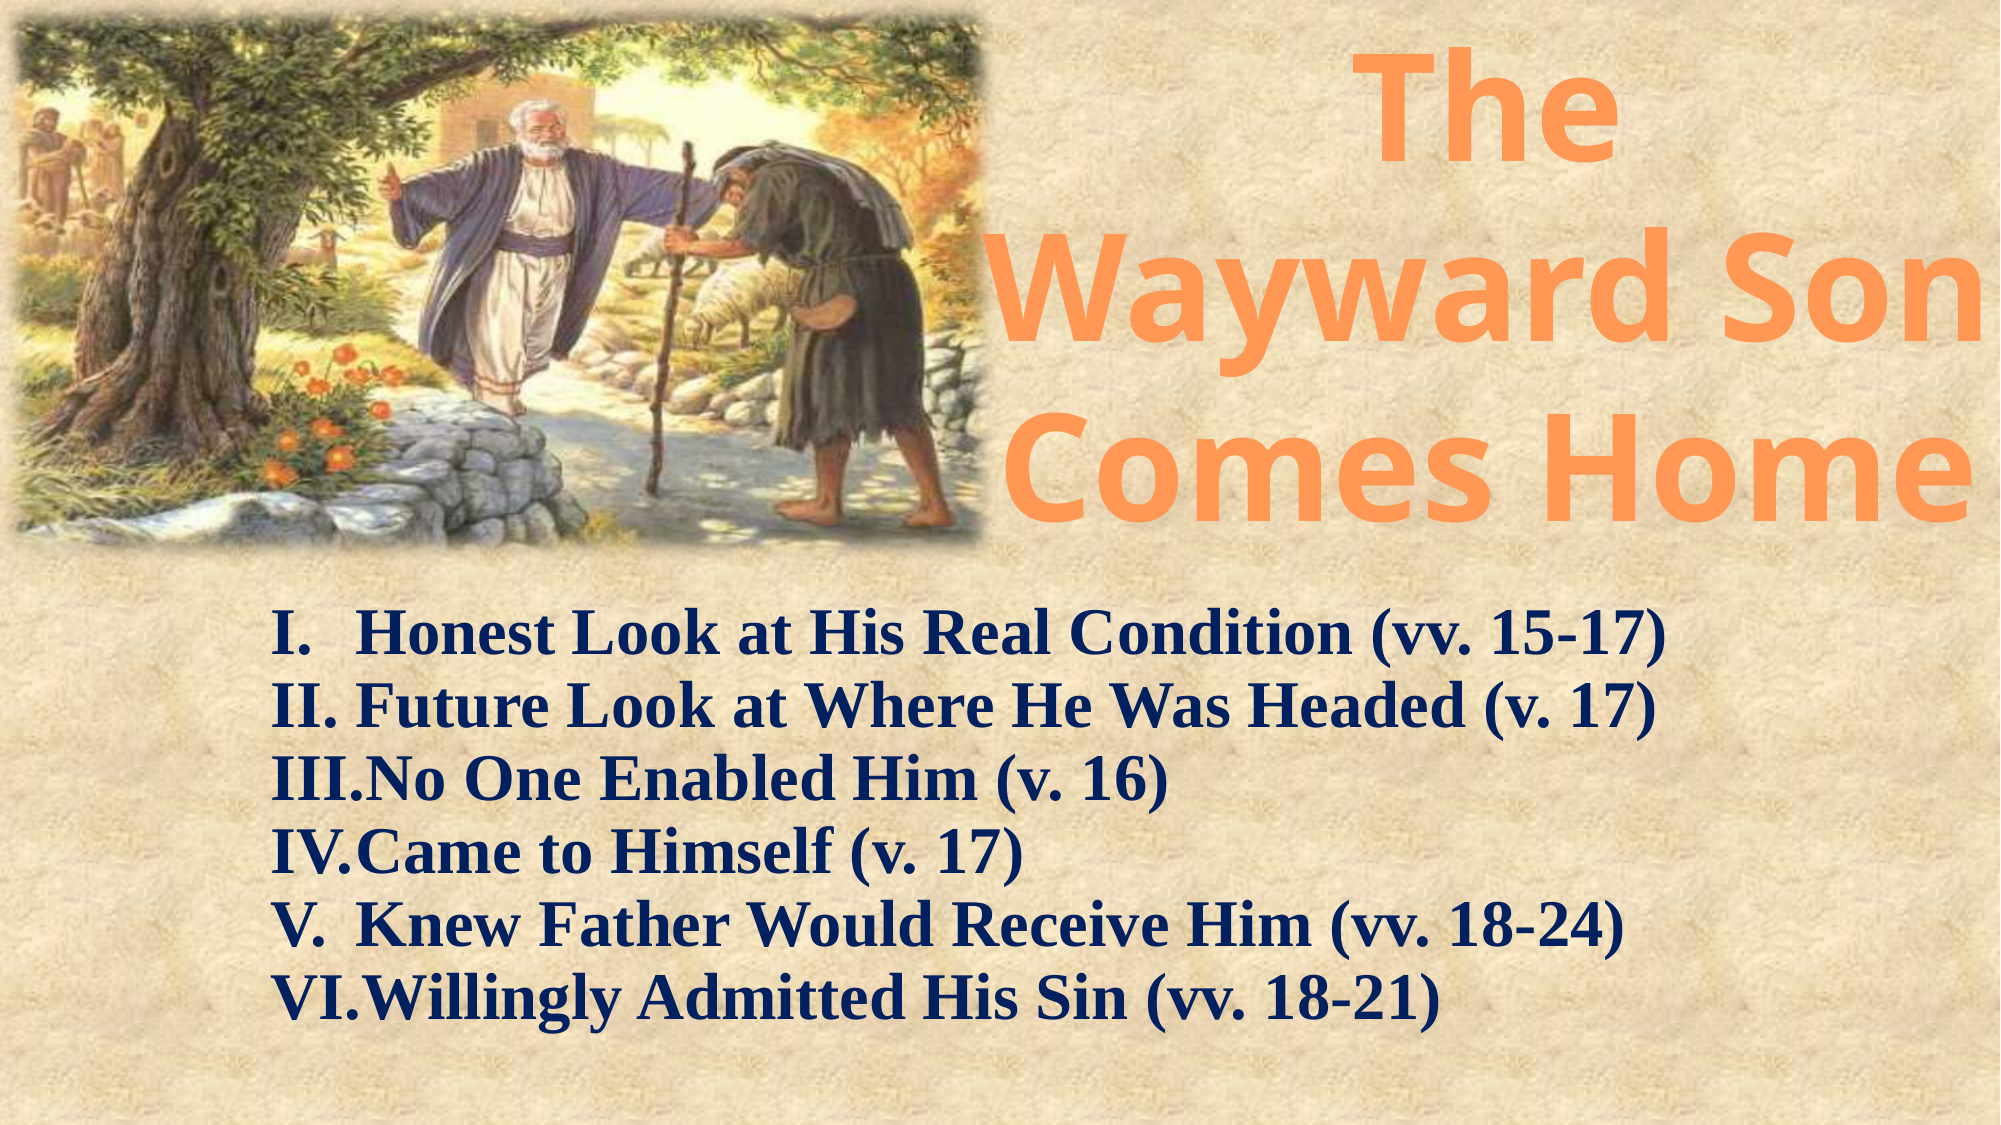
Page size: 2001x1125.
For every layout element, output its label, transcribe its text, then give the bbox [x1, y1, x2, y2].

text_box Honest Look at His Real Condition (vv. 15-17) Future Look at Where He Was Headed (v. 17) No One Enabled Him (v. 16) Came to Himself (v. 17) Knew Father Would Receive Him (vv. 18-24) Willingly Admitted His Sin (vv. 18-21) [256, 587, 1744, 1040]
text_box The Wayward Son Comes Home [967, 3, 2000, 559]
picture [0, 0, 2001, 1125]
